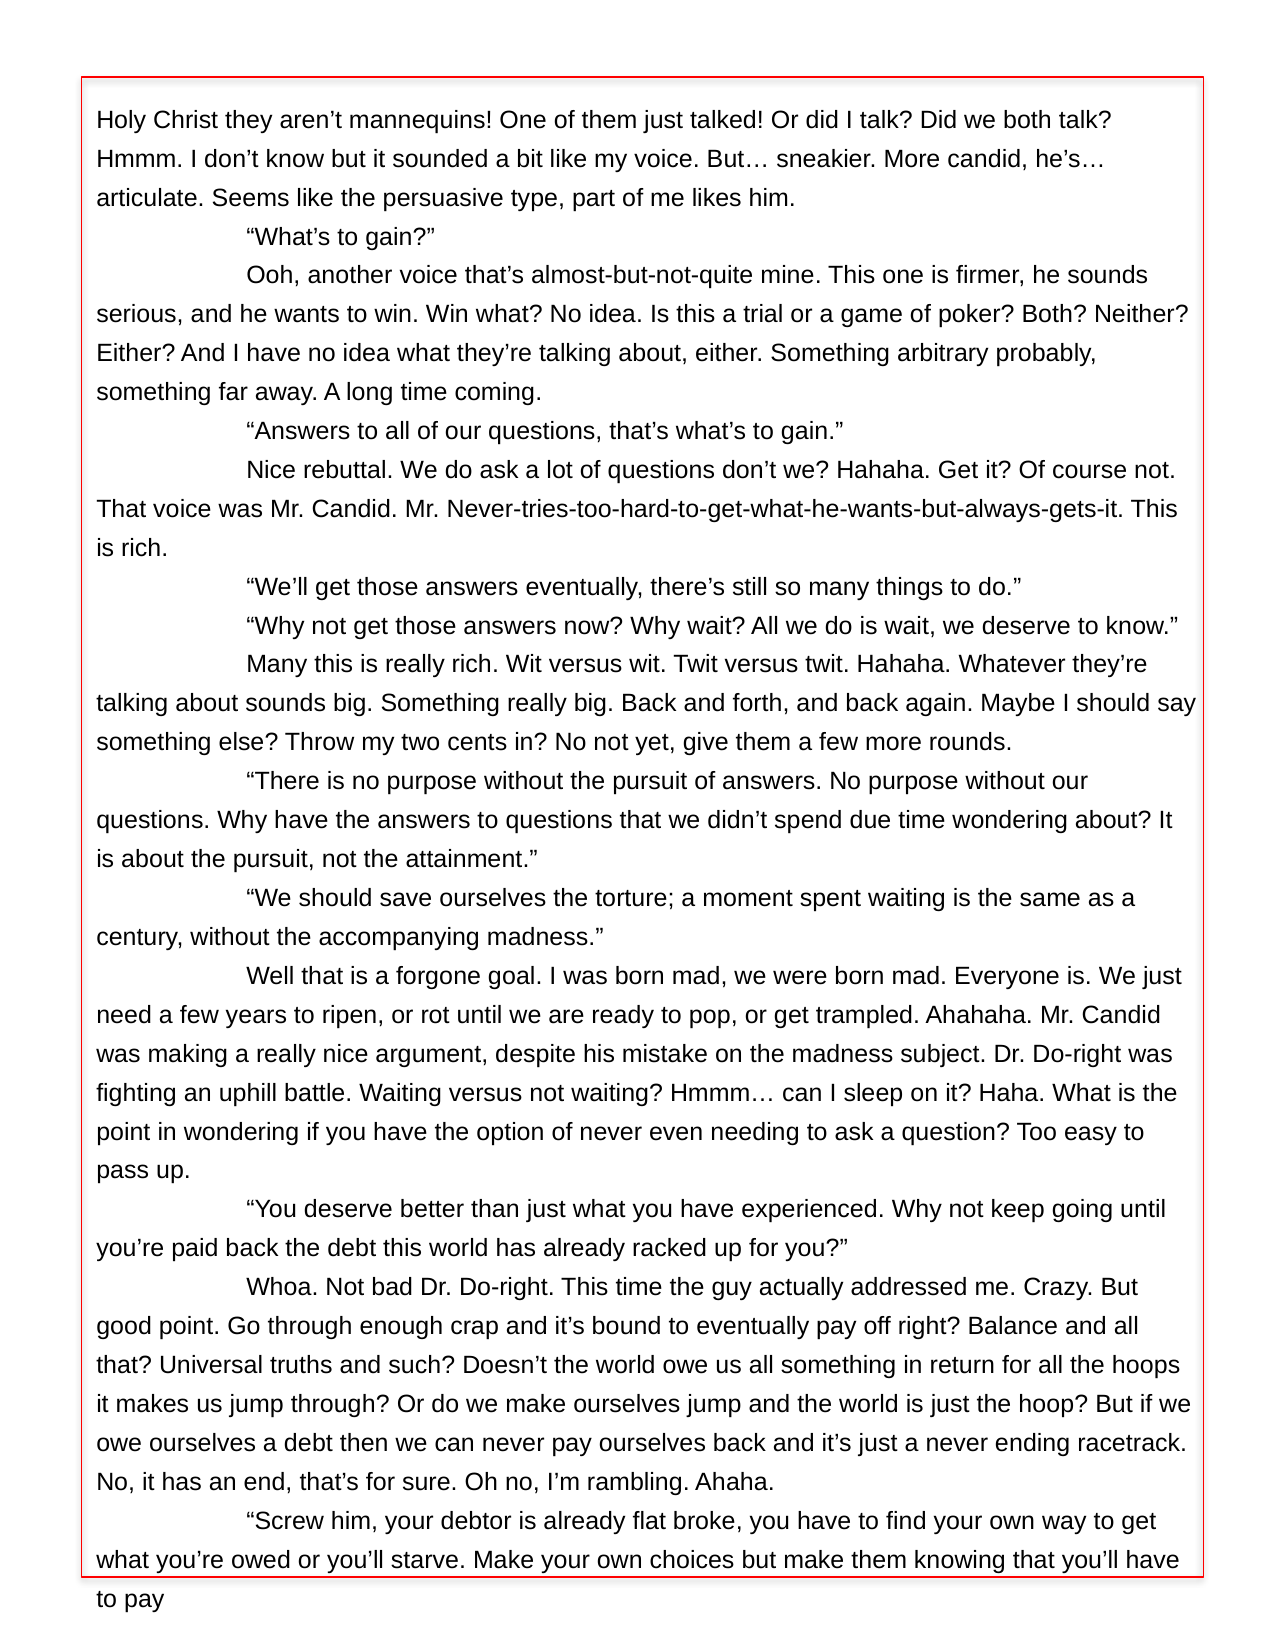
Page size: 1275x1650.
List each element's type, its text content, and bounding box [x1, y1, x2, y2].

text_box Holy Christ they aren’t mannequins! One of them just talked! Or did I talk? Did we both talk? Hmmm. I don’t know but it sounded a bit like my voice. But… sneakier. More candid, he’s… articulate. Seems like the persuasive type, part of me likes him. “What’s to gain?” Ooh, another voice that’s almost-but-not-quite mine. This one is firmer, he sounds serious, and he wants to win. Win what? No idea. Is this a trial or a game of poker? Both? Neither? Either? And I have no idea what they’re talking about, either. Something arbitrary probably, something far away. A long time coming. “Answers to all of our questions, that’s what’s to gain.” Nice rebuttal. We do ask a lot of questions don’t we? Hahaha. Get it? Of course not. That voice was Mr. Candid. Mr. Never-tries-too-hard-to-get-what-he-wants-but-always-gets-it. This is rich. “We’ll get those answers eventually, there’s still so many things to do.” “Why not get those answers now? Why wait? All we do is wait, we deserve to know.” Many this is really rich. Wit versus wit. Twit versus twit. Hahaha. Whatever they’re talking about sounds big. Something really big. Back and forth, and back again. Maybe I should say something else? Throw my two cents in? No not yet, give them a few more rounds. “There is no purpose without the pursuit of answers. No purpose without our questions. Why have the answers to questions that we didn’t spend due time wondering about? It is about the pursuit, not the attainment.” “We should save ourselves the torture; a moment spent waiting is the same as a century, without the accompanying madness.” Well that is a forgone goal. I was born mad, we were born mad. Everyone is. We just need a few years to ripen, or rot until we are ready to pop, or get trampled. Ahahaha. Mr. Candid was making a really nice argument, despite his mistake on the madness subject. Dr. Do-right was fighting an uphill battle. Waiting versus not waiting? Hmmm… can I sleep on it? Haha. What is the point in wondering if you have the option of never even needing to ask a question? Too easy to pass up. “You deserve better than just what you have experienced. Why not keep going until you’re paid back the debt this world has already racked up for you?” Whoa. Not bad Dr. Do-right. This time the guy actually addressed me. Crazy. But good point. Go through enough crap and it’s bound to eventually pay off right? Balance and all that? Universal truths and such? Doesn’t the world owe us all something in return for all the hoops it makes us jump through? Or do we make ourselves jump and the world is just the hoop? But if we owe ourselves a debt then we can never pay ourselves back and it’s just a never ending racetrack. No, it has an end, that’s for sure. Oh no, I’m rambling. Ahaha. “Screw him, your debtor is already flat broke, you have to find your own way to get what you’re owed or you’ll starve. Make your own choices but make them knowing that you’ll have to pay [81, 86, 1216, 1620]
